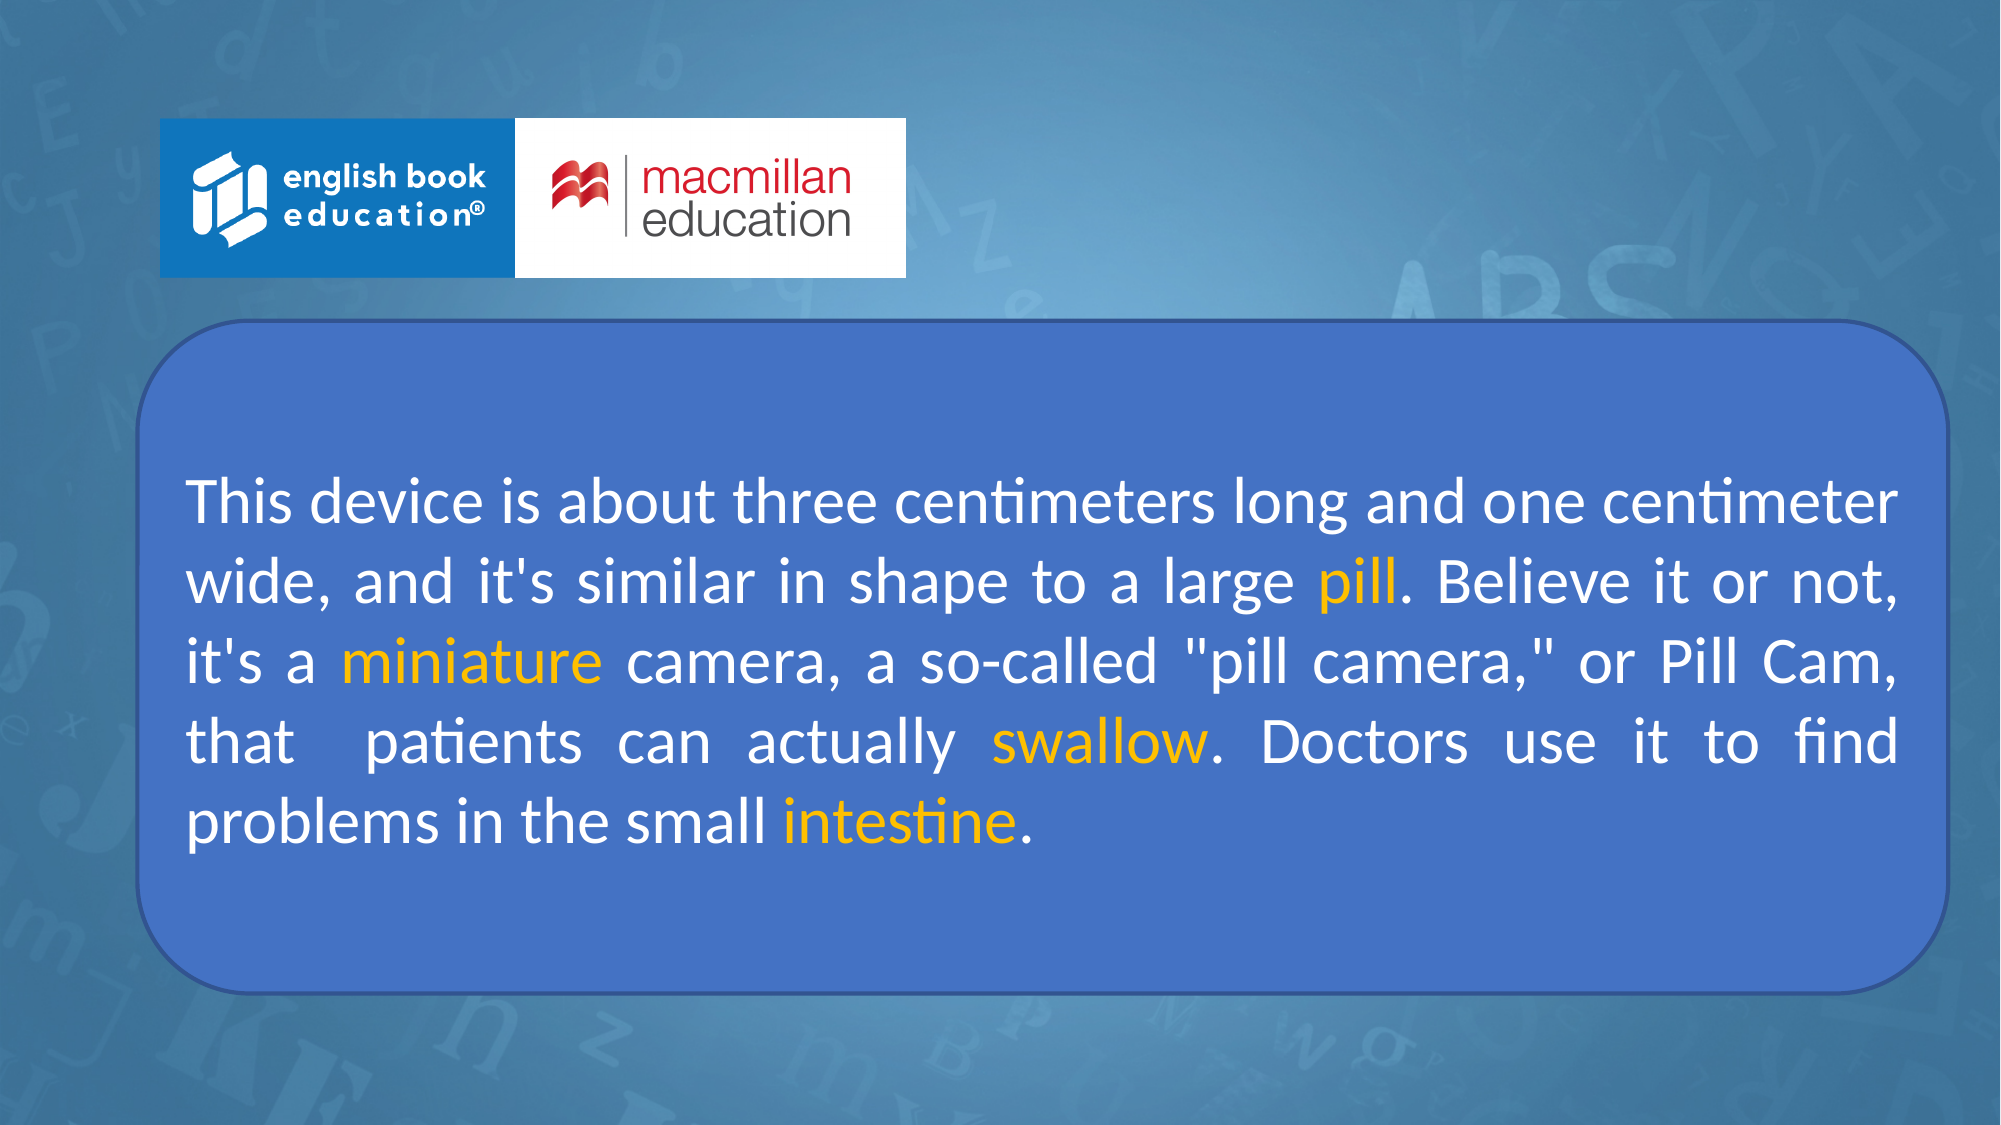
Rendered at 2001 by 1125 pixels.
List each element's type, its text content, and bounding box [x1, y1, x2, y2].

text_box [47, 45, 1896, 185]
picture [0, 0, 2001, 1125]
text_box This device is about three centimeters long and one centimeter wide, and it's similar in shape to a large pill. Believe it or not, it's a miniature camera, a so-called "pill camera," or Pill Cam, that patients can actually swallow. Doctors use it to find problems in the small intestine. [135, 318, 1951, 996]
